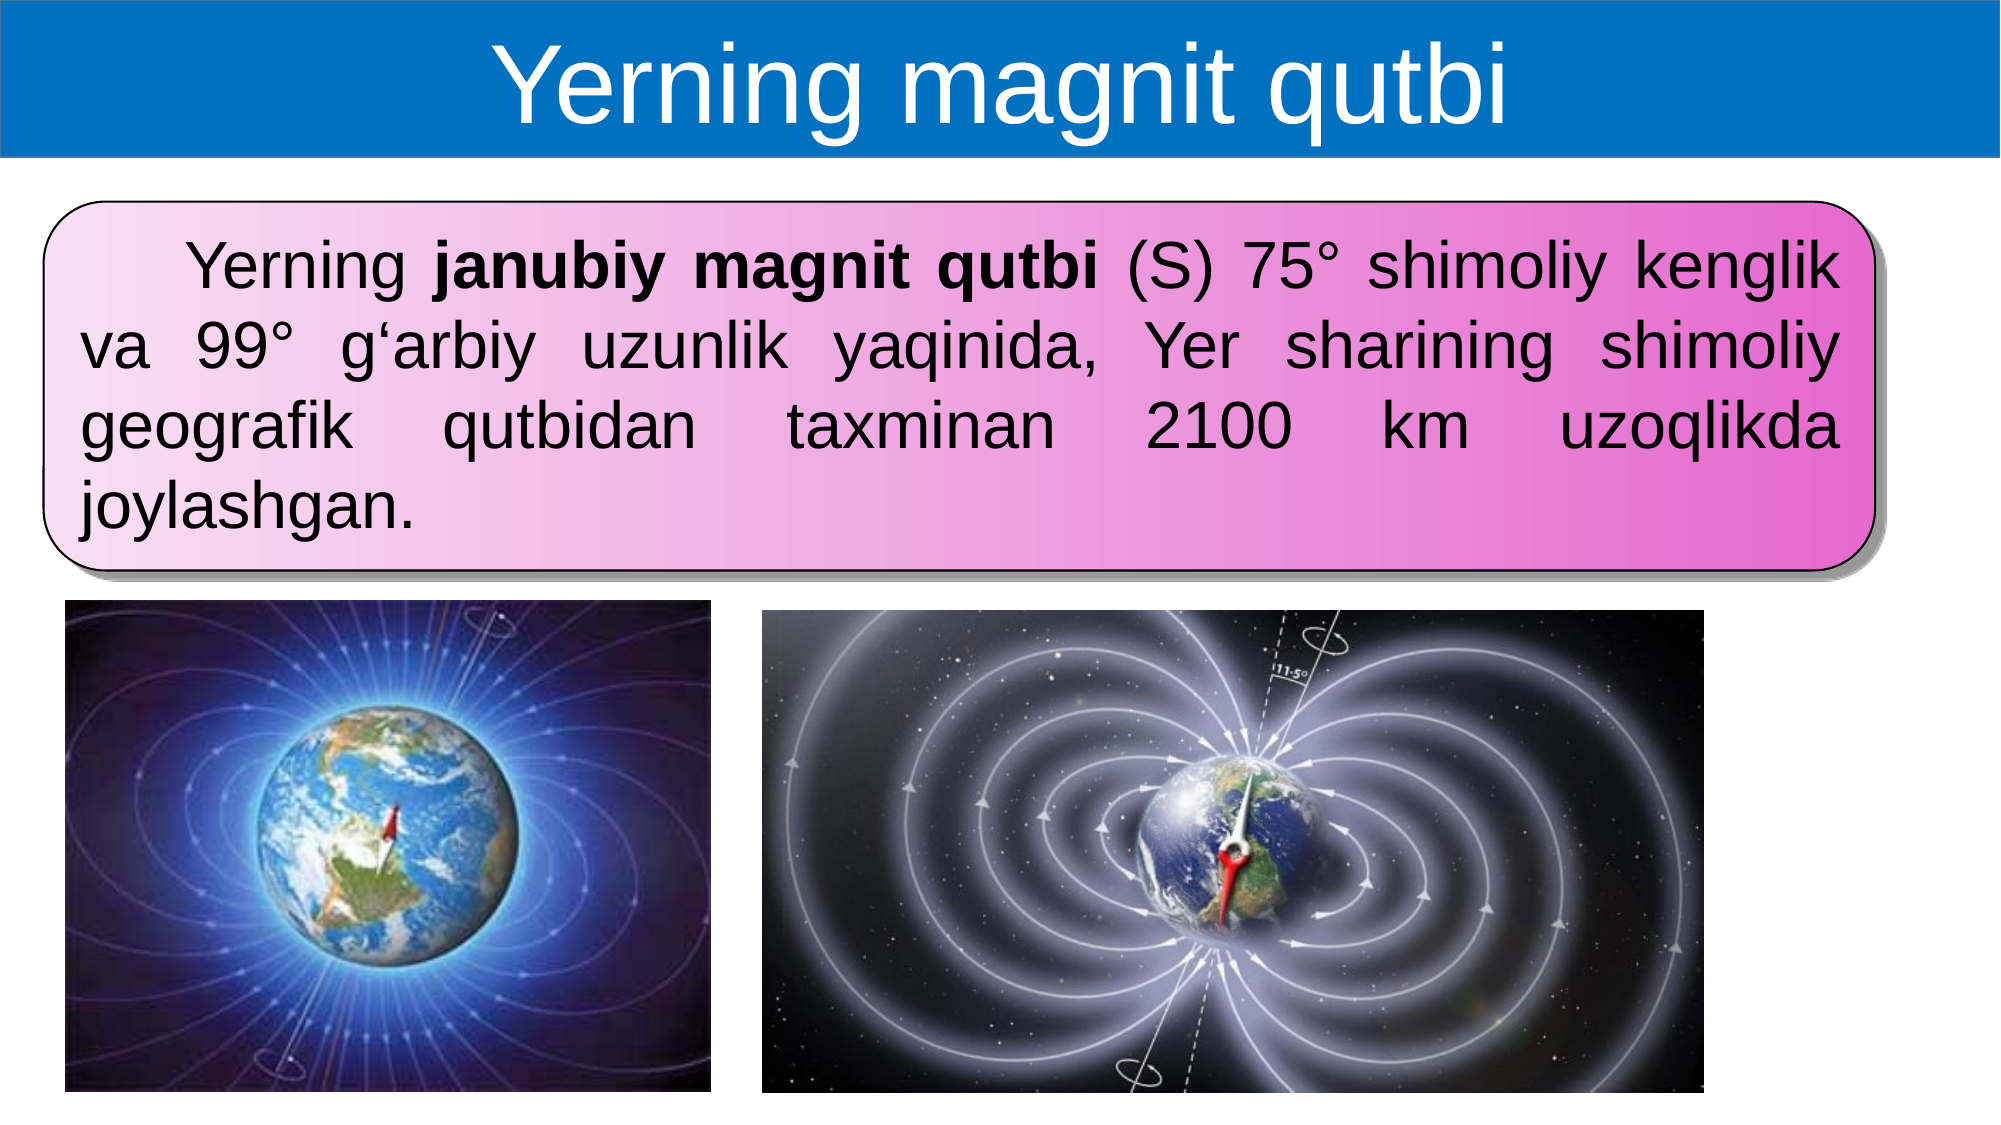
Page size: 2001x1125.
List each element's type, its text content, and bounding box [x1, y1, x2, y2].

picture [65, 600, 711, 1093]
text_box Yerning magnit qutbi [0, 0, 2000, 158]
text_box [43, 201, 1876, 571]
picture [762, 610, 1704, 1093]
